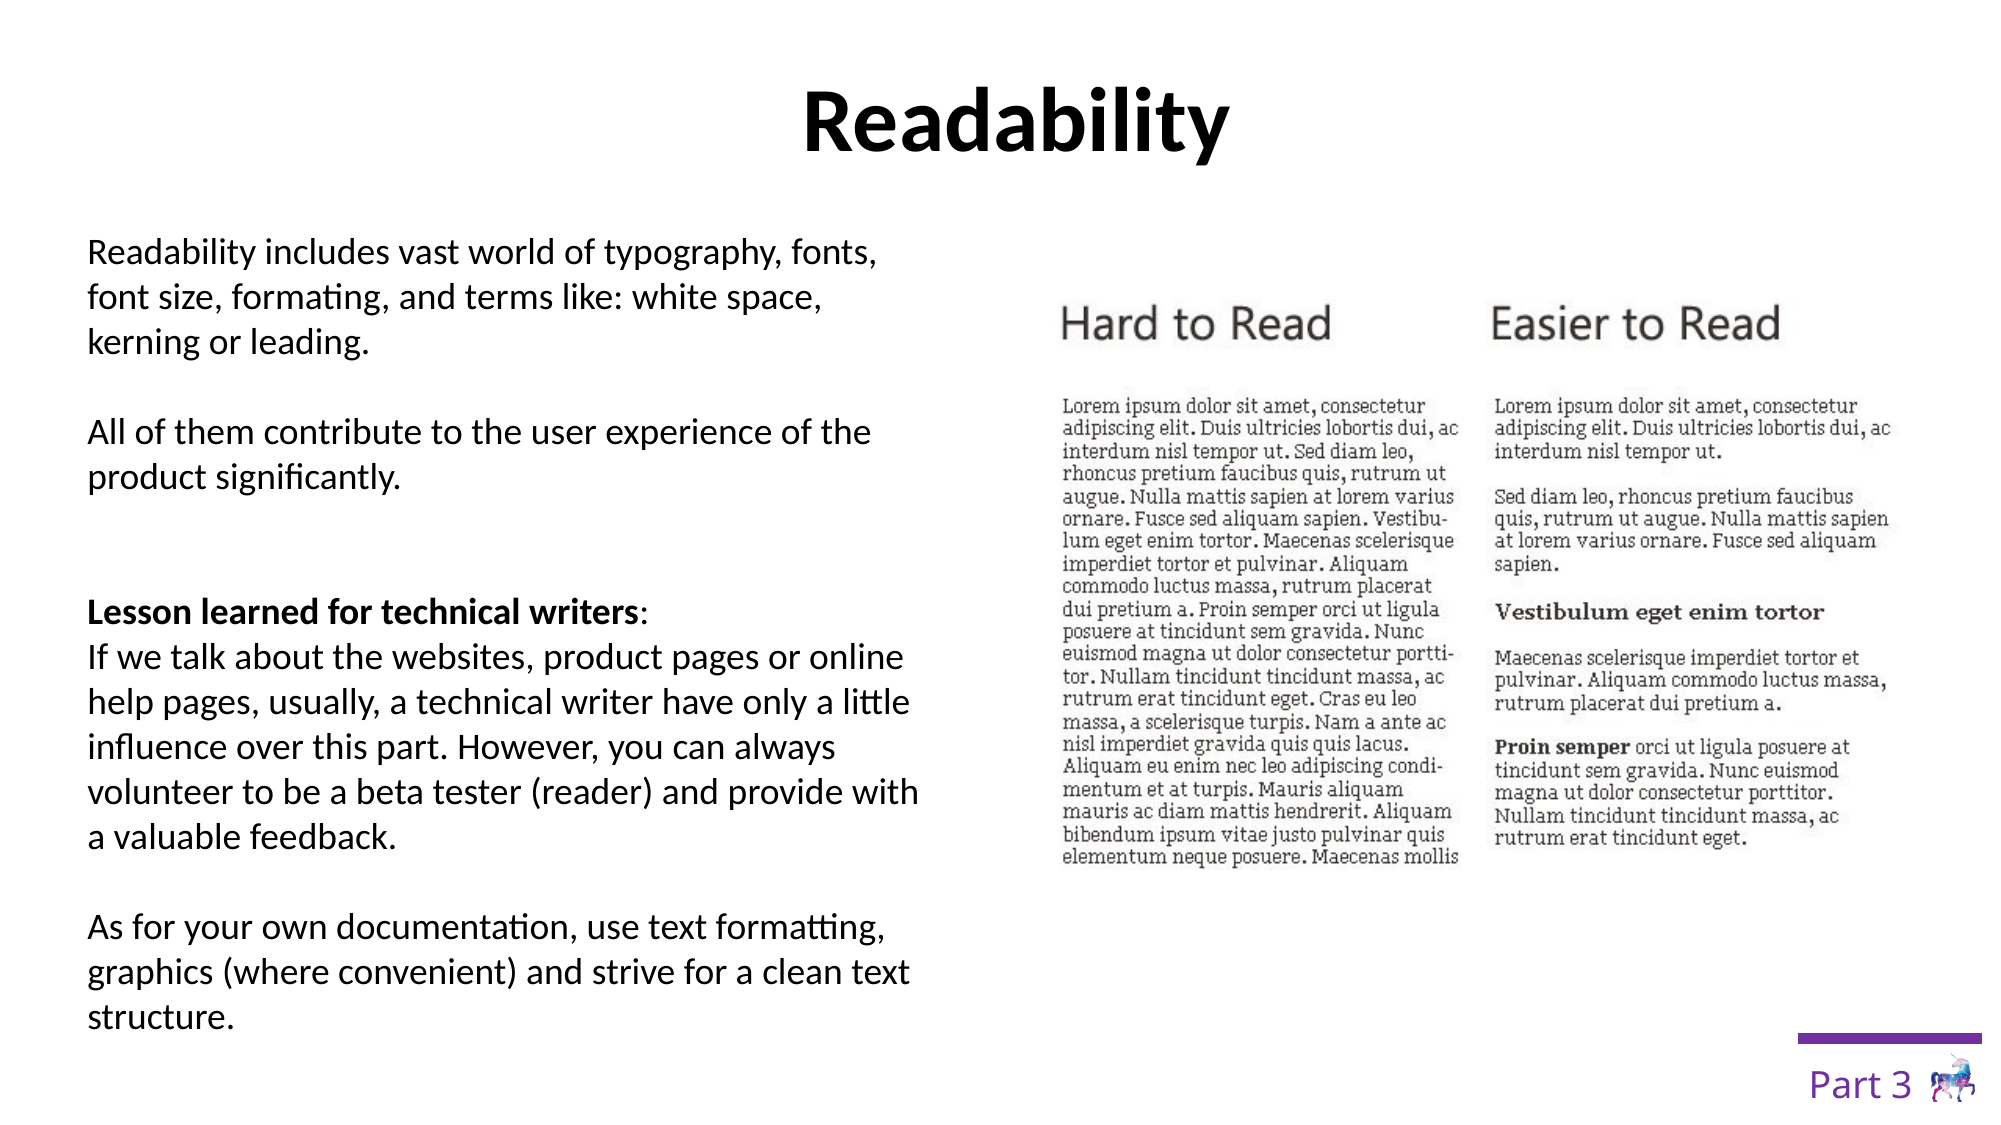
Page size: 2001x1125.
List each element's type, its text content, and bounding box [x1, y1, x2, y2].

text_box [1794, 1038, 1983, 1115]
text_box Readability [787, 52, 1246, 178]
picture [1048, 299, 1909, 870]
text_box Readability includes vast world of typography, fonts, font size, formating, and terms like: white space, kerning or leading. All of them contribute to the user experience of the product significantly. Lesson learned for technical writers: If we talk about the websites, product pages or online help pages, usually, a technical writer have only a little influence over this part. However, you can always volunteer to be a beta tester (reader) and provide with a valuable feedback. As for your own documentation, use text formatting, graphics (where convenient) and strive for a clean text structure. [72, 219, 952, 1045]
